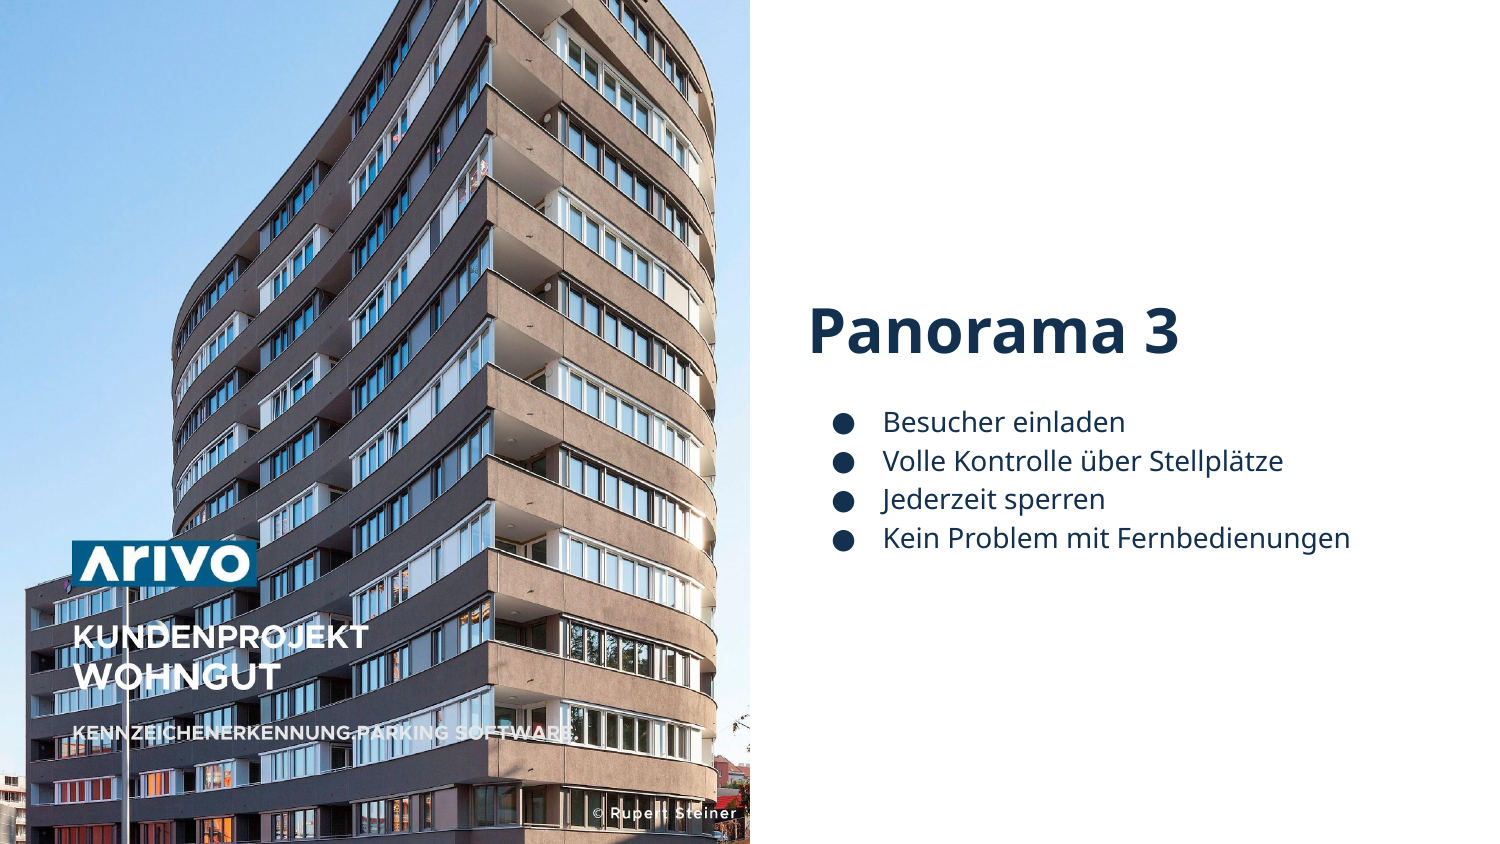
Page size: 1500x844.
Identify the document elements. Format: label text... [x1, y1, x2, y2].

list Panorama 3 Besucher einladen Volle Kontrolle über Stellplätze Jederzeit sperren Kein Problem mit Fernbedienungen [792, 160, 1455, 756]
picture [0, 0, 751, 844]
